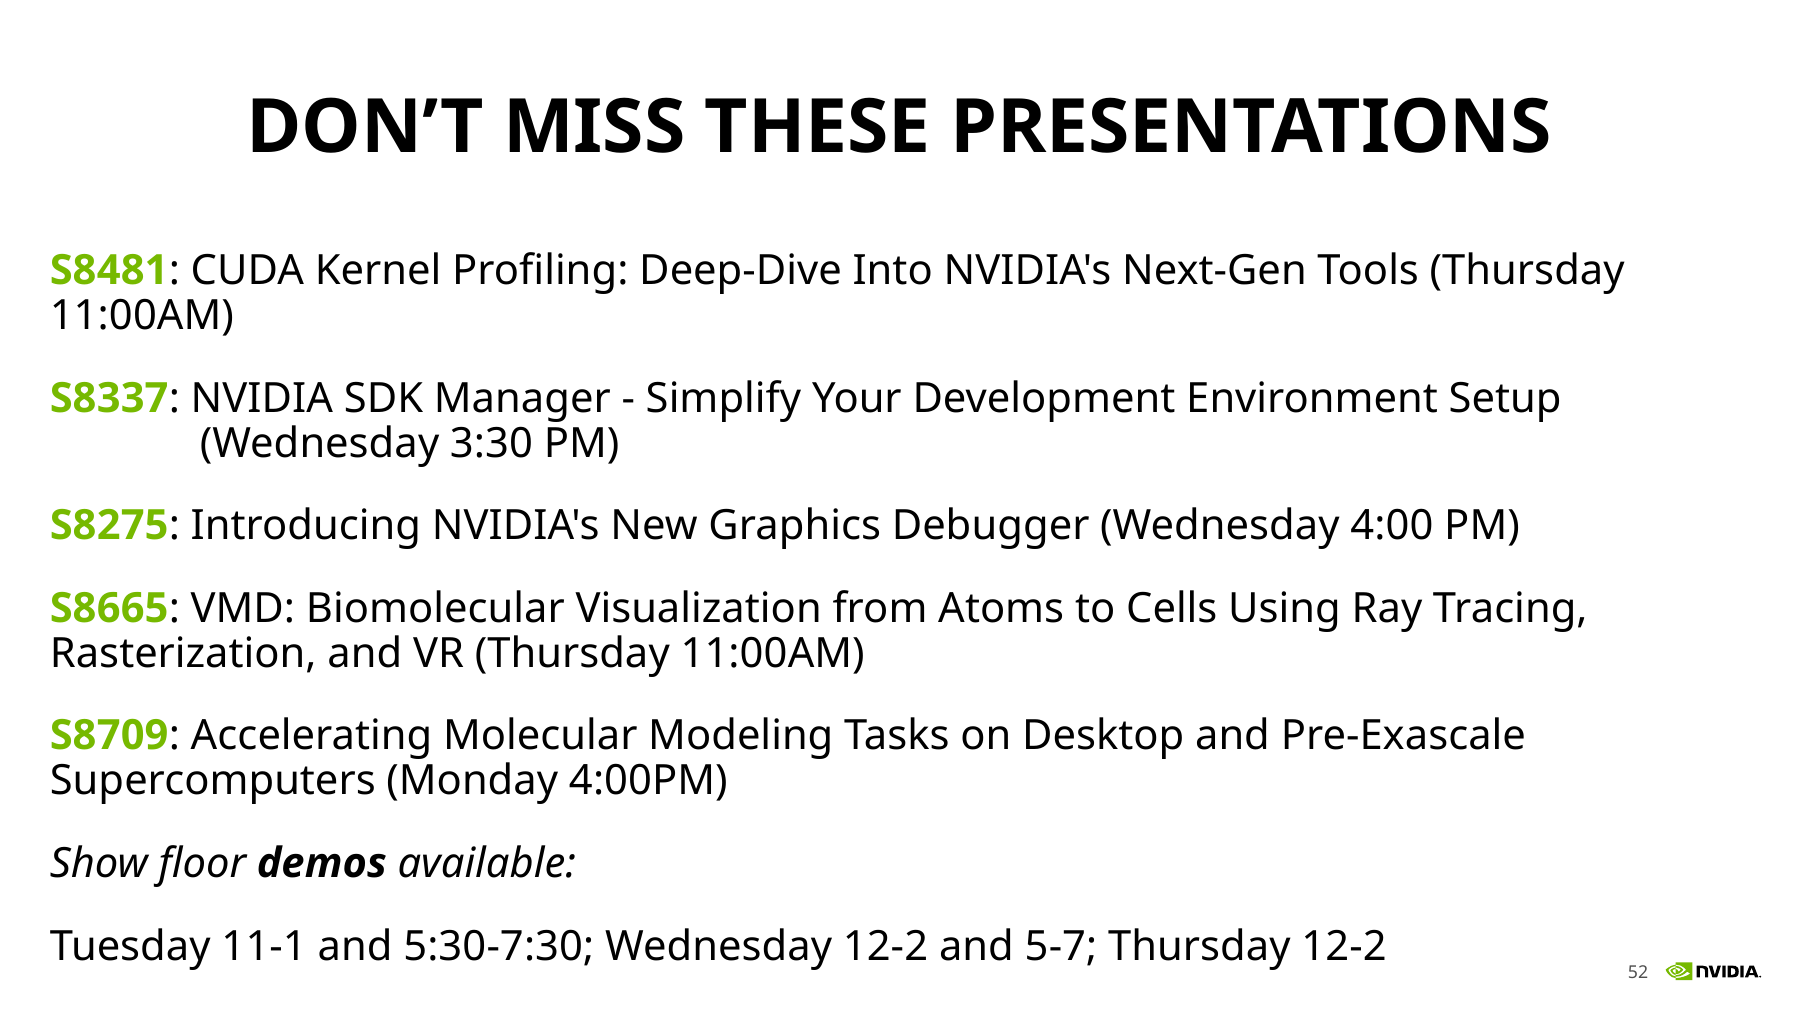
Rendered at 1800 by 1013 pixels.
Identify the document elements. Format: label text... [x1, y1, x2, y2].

title Don’t Miss these presentations [81, 78, 1719, 177]
list S8481: CUDA Kernel Profiling: Deep-Dive Into NVIDIA's Next-Gen Tools (Thursday 11:00AM) S8337: NVIDIA SDK Manager - Simplify Your Development Environment Setup (Wednesday 3:30 PM) S8275: Introducing NVIDIA's New Graphics Debugger (Wednesday 4:00 PM) S8665: VMD: Biomolecular Visualization from Atoms to Cells Using Ray Tracing, Rasterization, and VR (Thursday 11:00AM) S8709: Accelerating Molecular Modeling Tasks on Desktop and Pre-Exascale Supercomputers (Monday 4:00PM) Show floor demos available: Tuesday 11-1 and 5:30-7:30; Wednesday 12-2 and 5-7; Thursday 12-2 [34, 240, 1774, 956]
